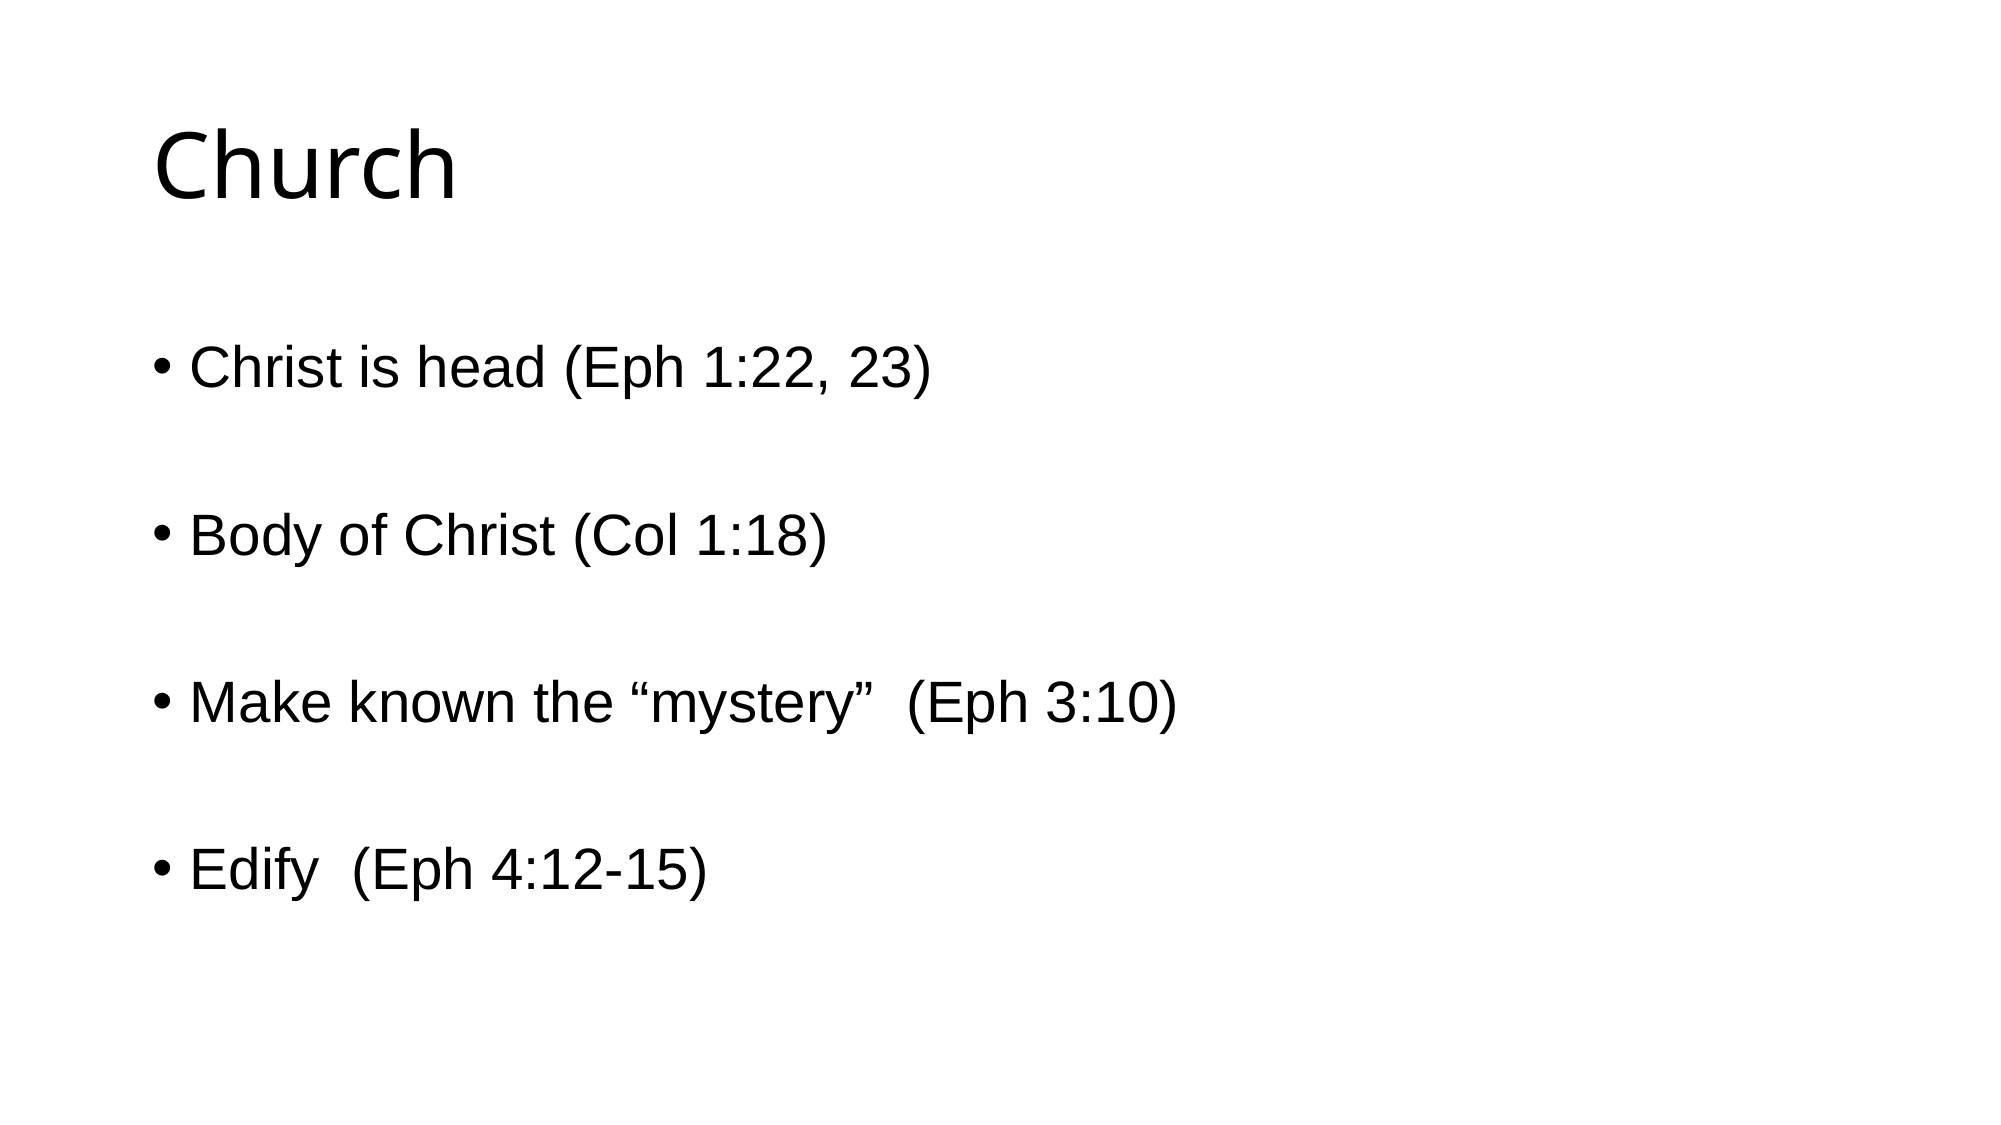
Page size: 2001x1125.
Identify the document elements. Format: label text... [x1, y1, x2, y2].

list Christ is head (Eph 1:22, 23) Body of Christ (Col 1:18) Make known the “mystery” (Eph 3:10) Edify (Eph 4:12-15) [137, 329, 1863, 1014]
title Church [137, 59, 1863, 278]
